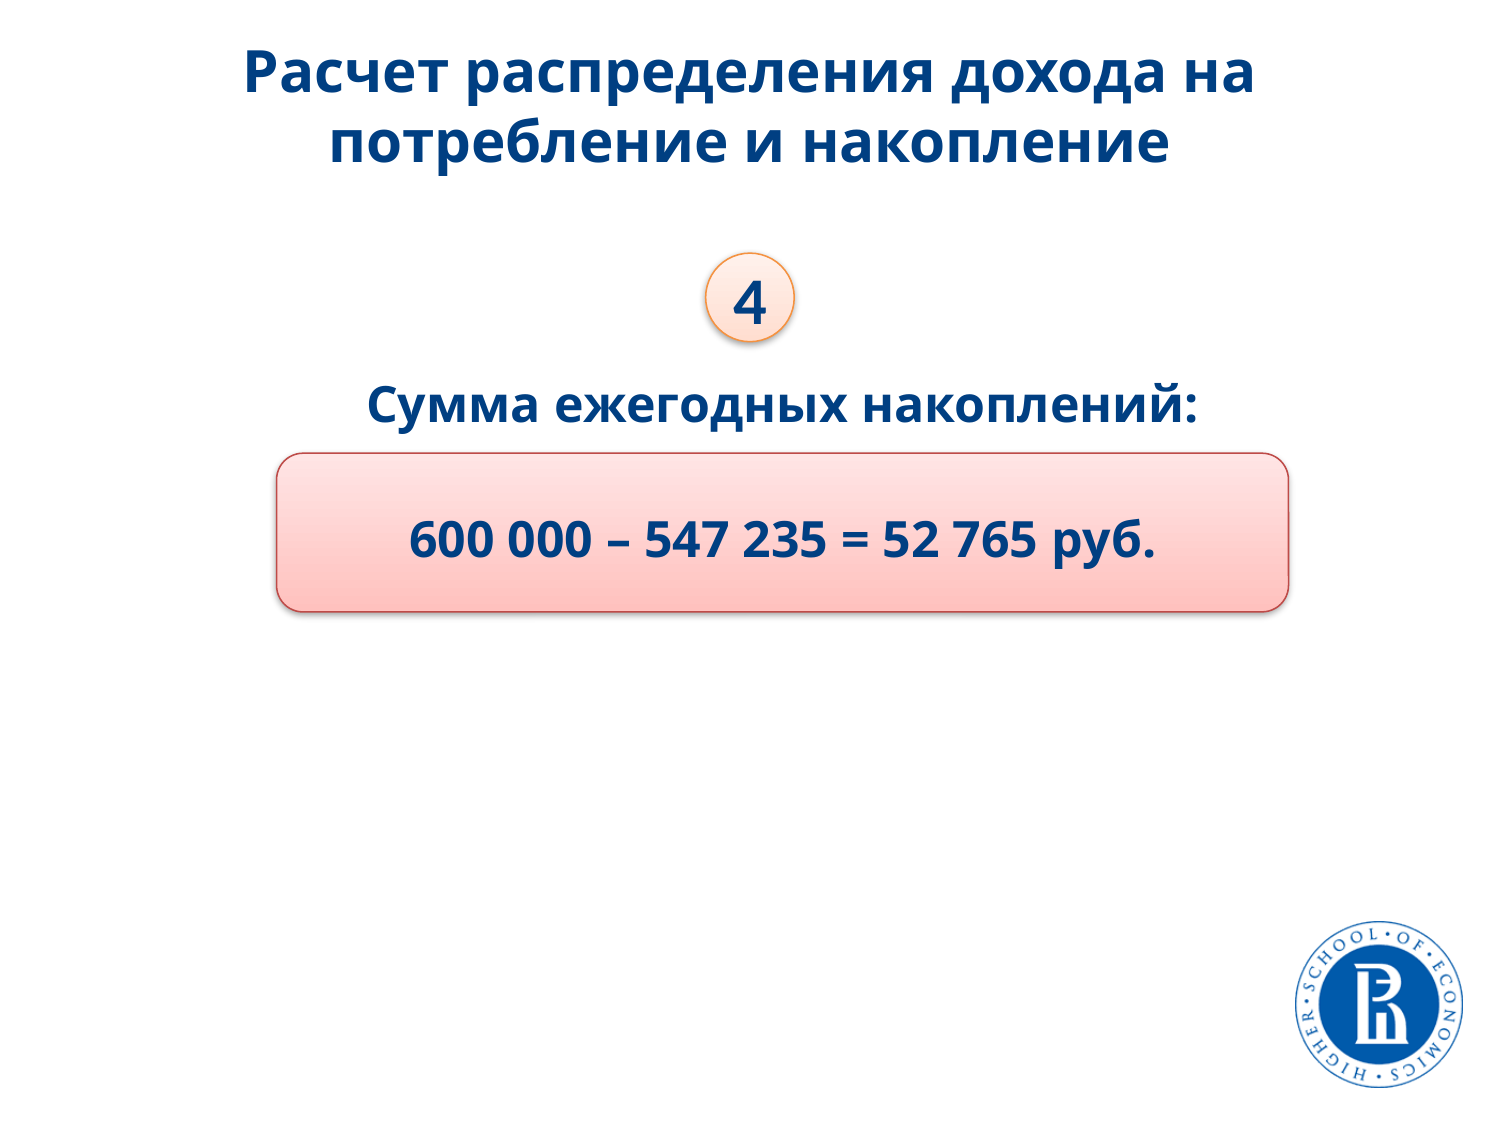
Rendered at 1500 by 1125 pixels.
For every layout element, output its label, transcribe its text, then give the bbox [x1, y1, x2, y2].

text_box Расчет распределения дохода на потребление и накопление [158, 70, 1342, 139]
text_box 4 [704, 252, 795, 343]
text_box [275, 576, 1290, 613]
text_box Сумма ежегодных накоплений: 600 000 – 547 235 = 52 765 руб. [223, 365, 1342, 576]
picture [1295, 921, 1464, 1089]
